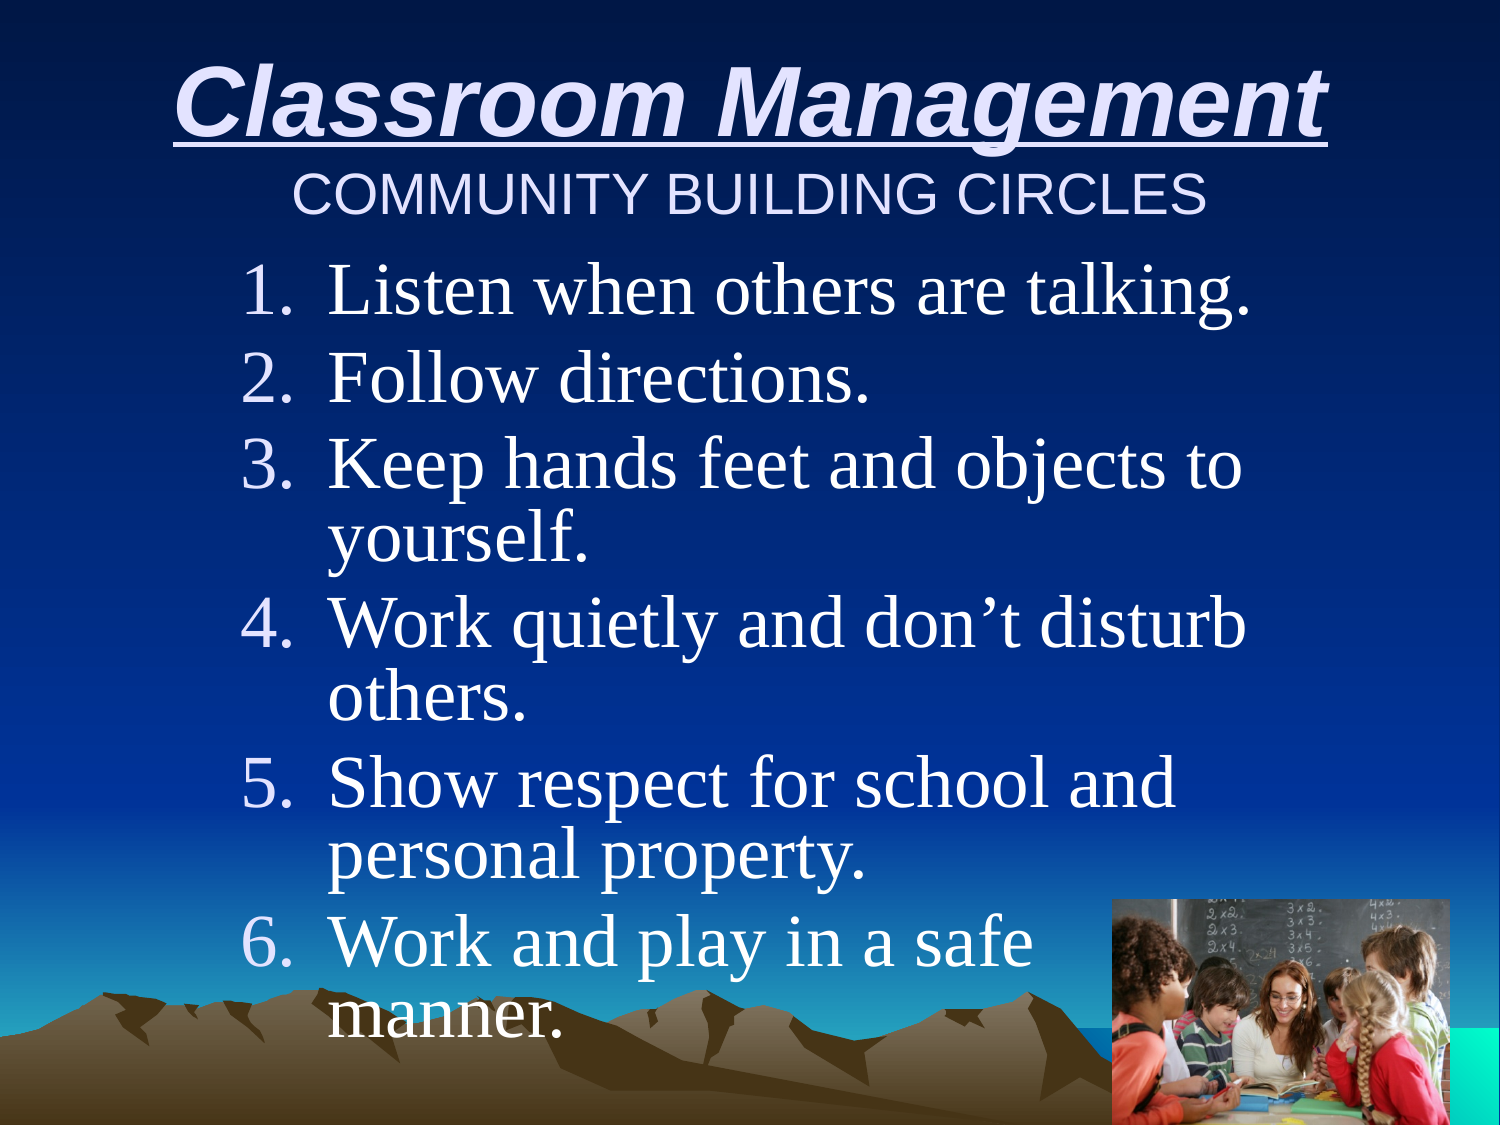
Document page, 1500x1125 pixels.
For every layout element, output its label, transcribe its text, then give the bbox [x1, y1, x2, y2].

subtitle Listen when others are talking. Follow directions. Keep hands feet and objects to yourself. Work quietly and don’t disturb others. Show respect for school and personal property. Work and play in a safe manner. [224, 249, 1301, 963]
picture [1112, 899, 1451, 1125]
title Classroom Management COMMUNITY BUILDING CIRCLES [112, 37, 1388, 226]
